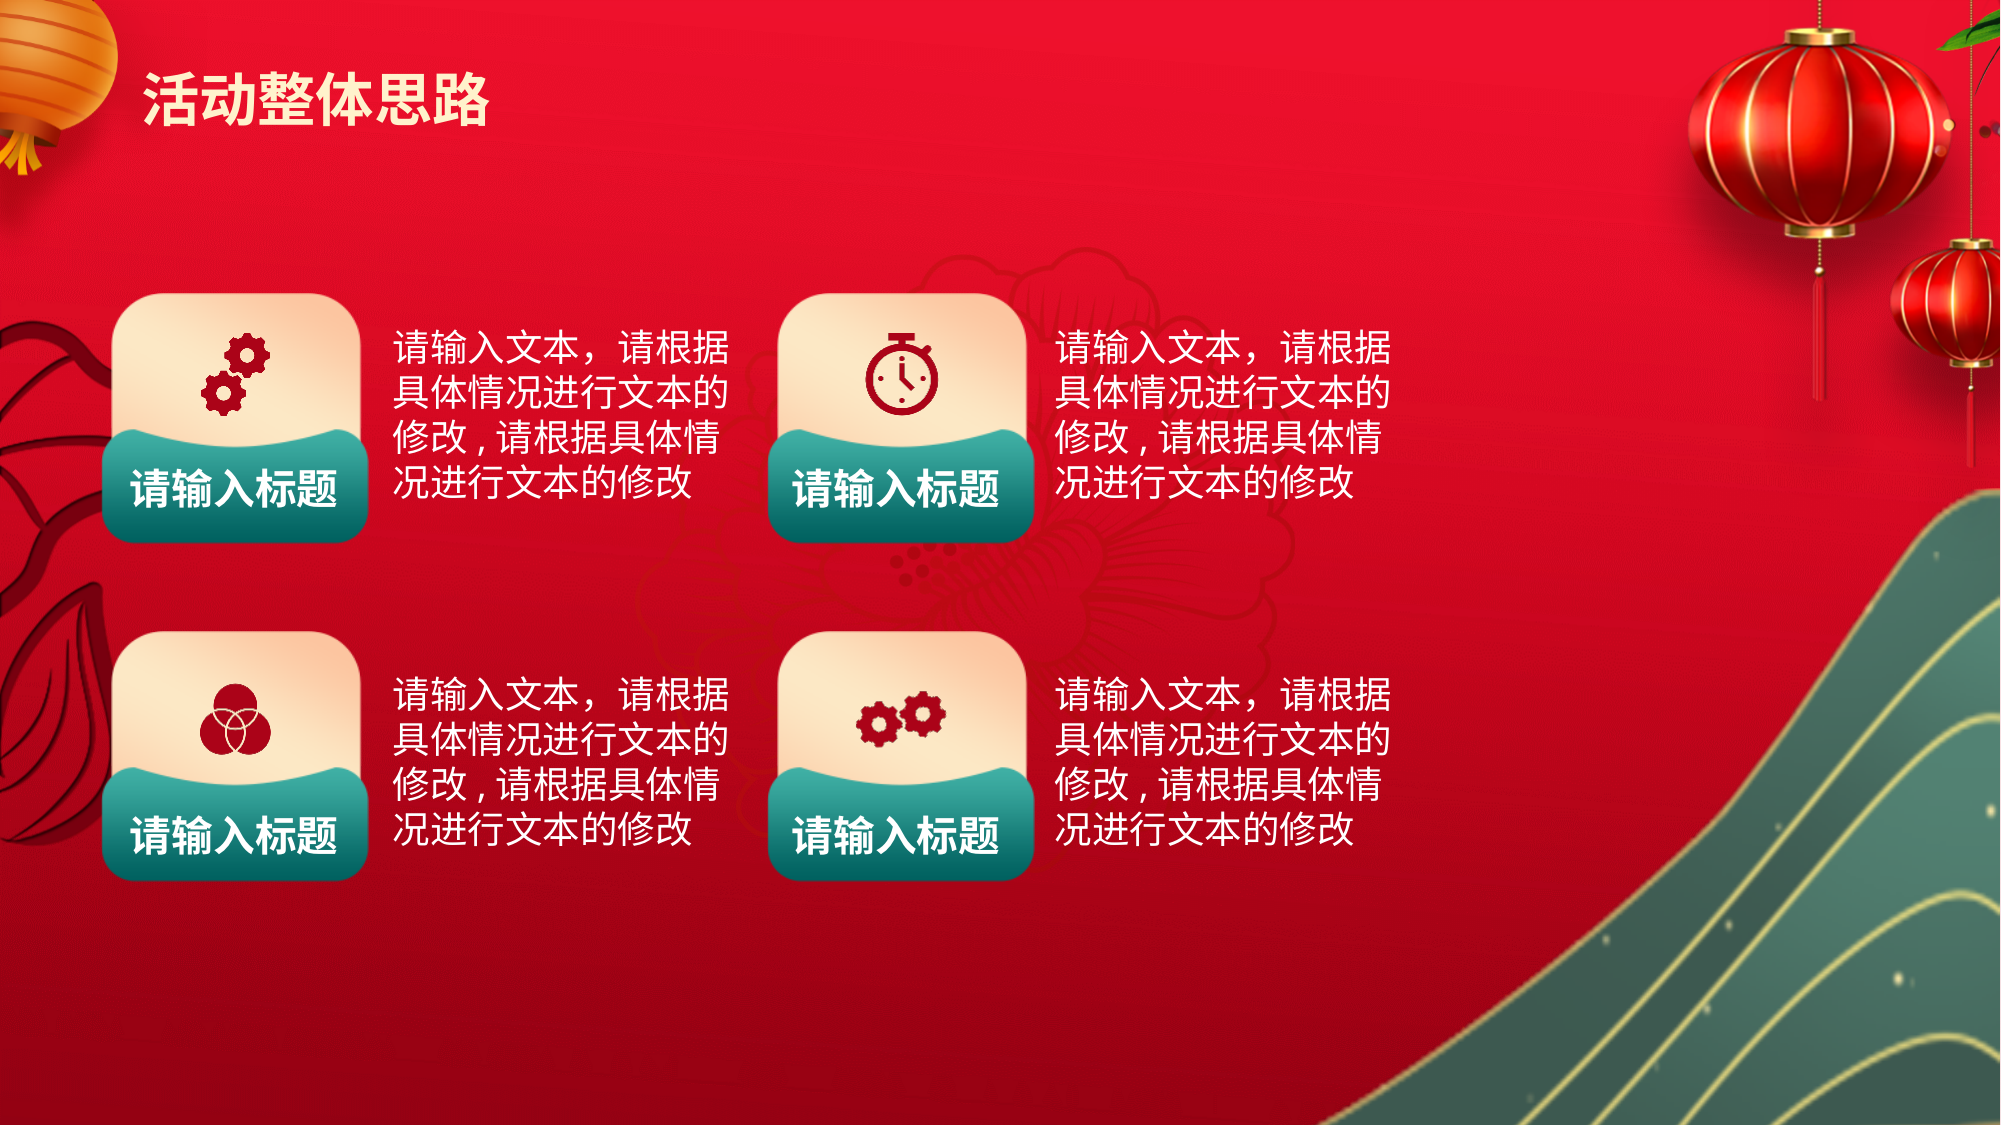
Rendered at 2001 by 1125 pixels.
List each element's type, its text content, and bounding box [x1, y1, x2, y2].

text_box 请输入文本，请根据具体情况进行文本的修改,请根据具体情况进行文本的修改 [1295, 316, 1430, 488]
text_box 活动整体思路 [207, 55, 530, 141]
text_box 请输入文本，请根据具体情况进行文本的修改,请根据具体情况进行文本的修改 [378, 316, 634, 512]
picture [0, 0, 2001, 1125]
text_box 请输入标题 [369, 456, 379, 521]
text_box 请输入标题 [369, 802, 379, 868]
text_box 请输入文本，请根据具体情况进行文本的修改,请根据具体情况进行文本的修改 [378, 663, 634, 859]
